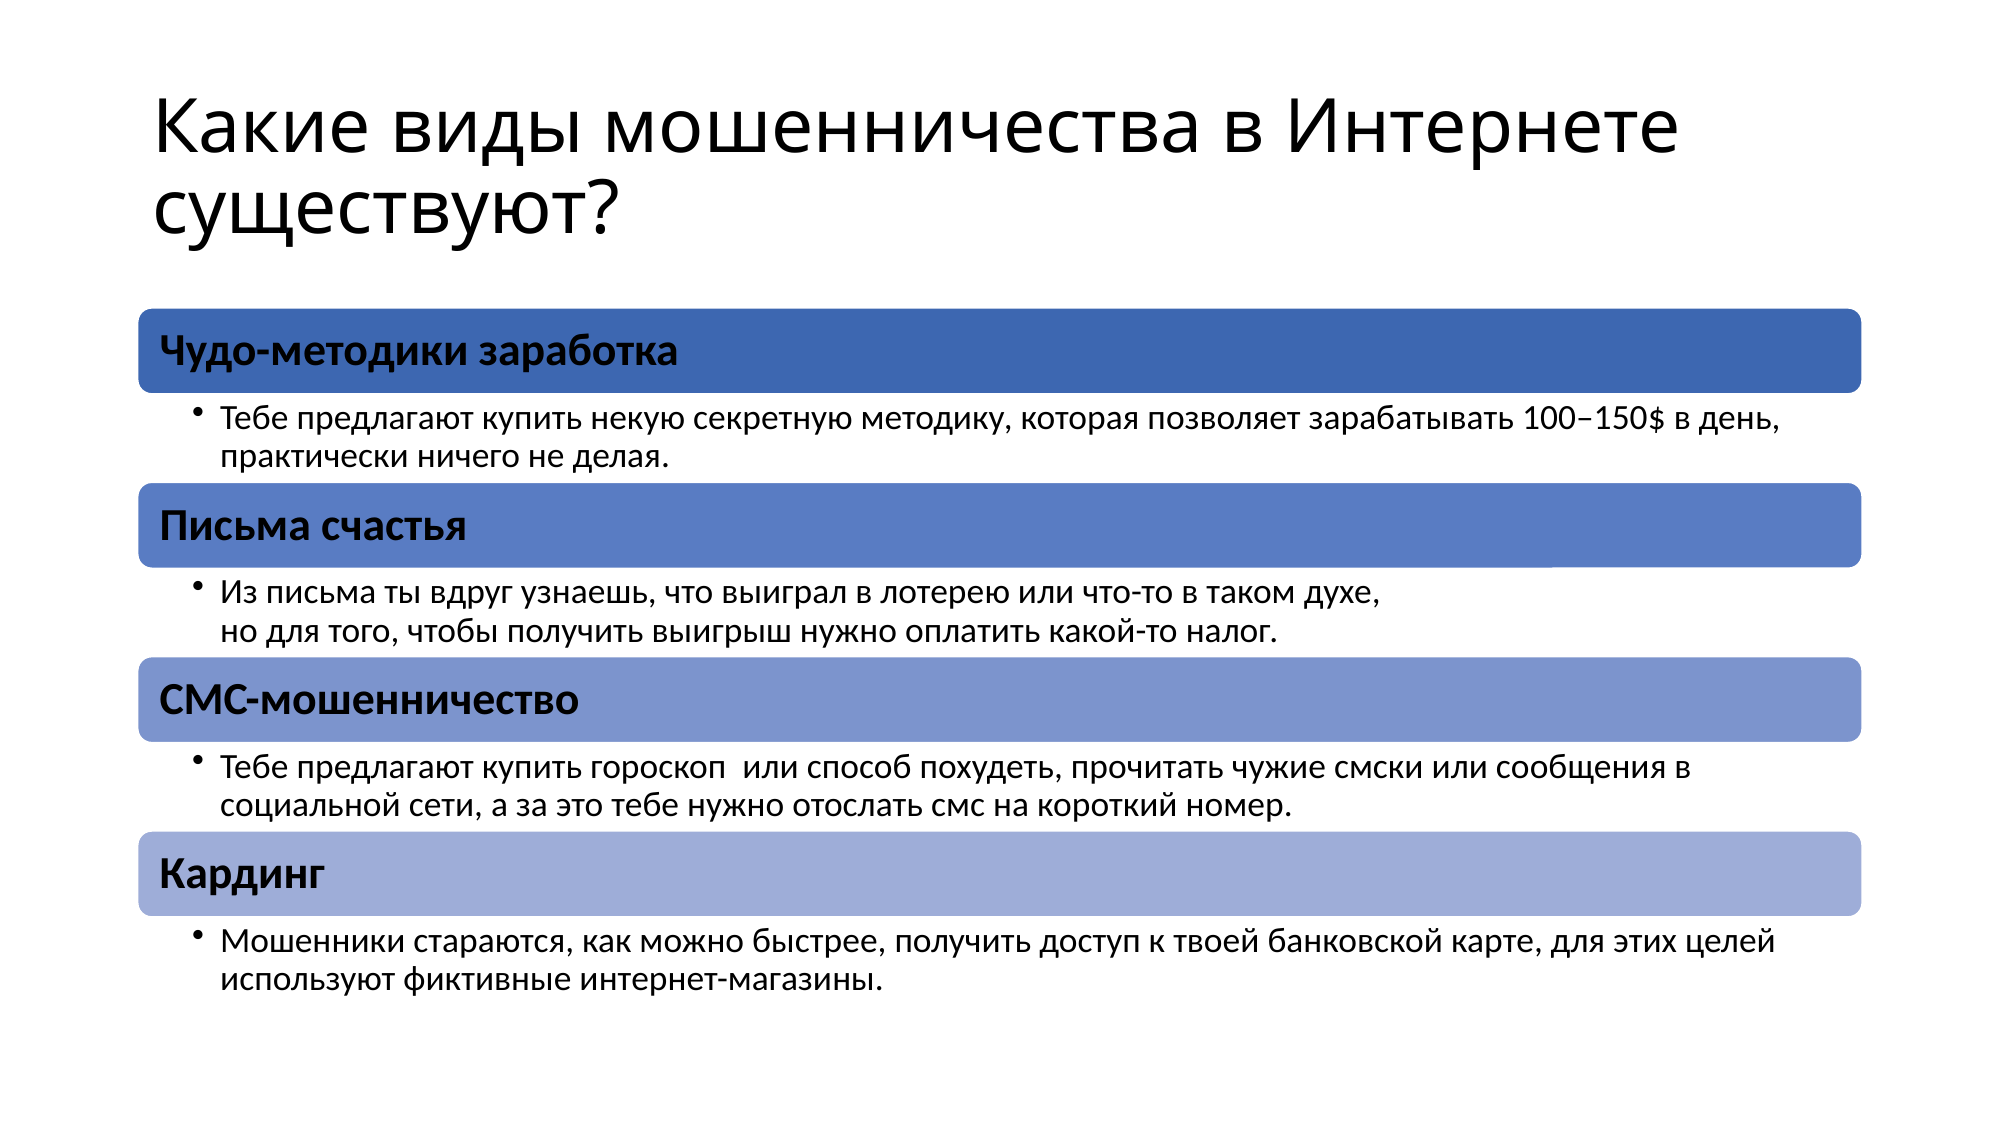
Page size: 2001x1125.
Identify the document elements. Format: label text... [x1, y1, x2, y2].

title Какие виды мошенничества в Интернете существуют? [137, 59, 1863, 278]
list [137, 299, 1863, 1014]
